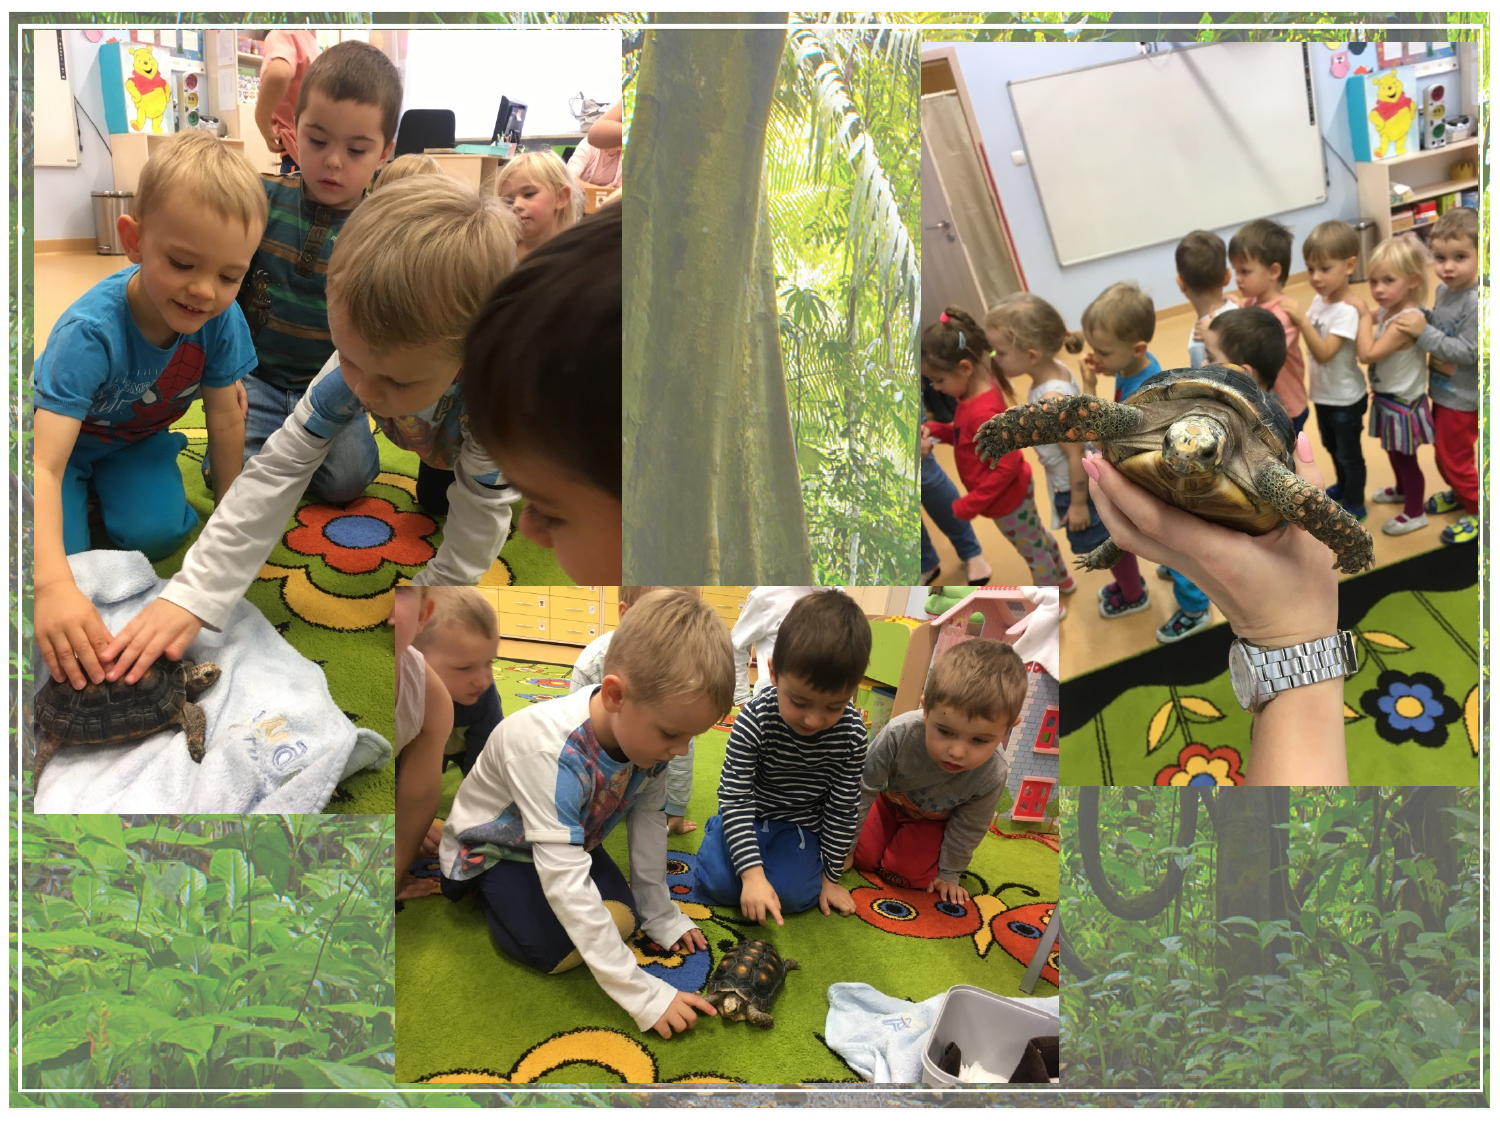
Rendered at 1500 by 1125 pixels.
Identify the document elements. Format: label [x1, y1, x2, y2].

list [920, 42, 1479, 786]
list [395, 585, 1059, 1084]
picture [34, 30, 623, 815]
